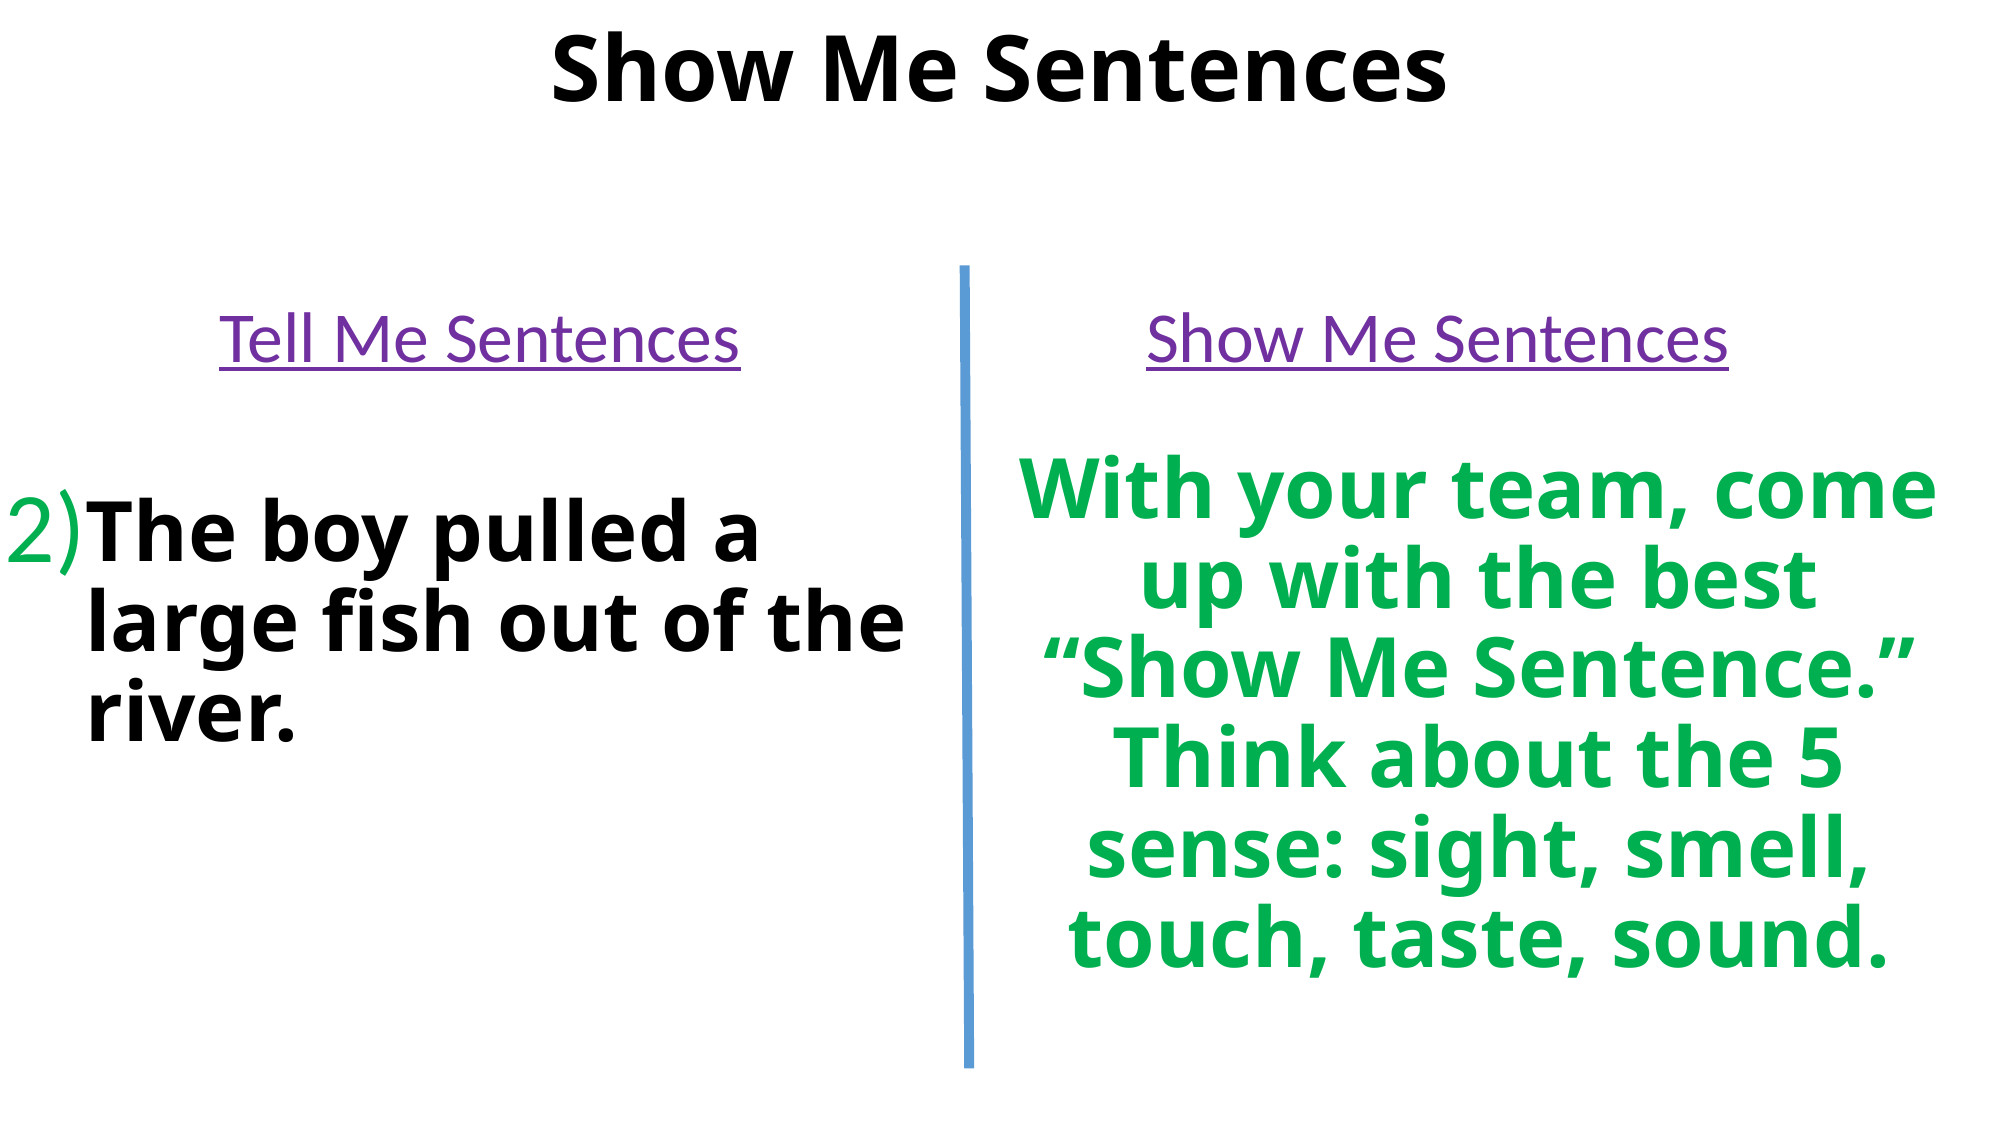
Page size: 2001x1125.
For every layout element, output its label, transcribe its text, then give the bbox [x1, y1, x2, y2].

title Show Me Sentences [137, 0, 1863, 181]
list The boy pulled a large fish out of the river. [70, 482, 963, 998]
text_box With your team, come up with the best “Show Me Sentence.” Think about the 5 sense: sight, smell, touch, taste, sound. [990, 438, 1969, 1125]
text_box Show Me Sentences [989, 293, 1886, 386]
text_box Tell Me Sentences [32, 293, 928, 386]
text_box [964, 265, 970, 1069]
text_box 2) [0, 468, 138, 562]
